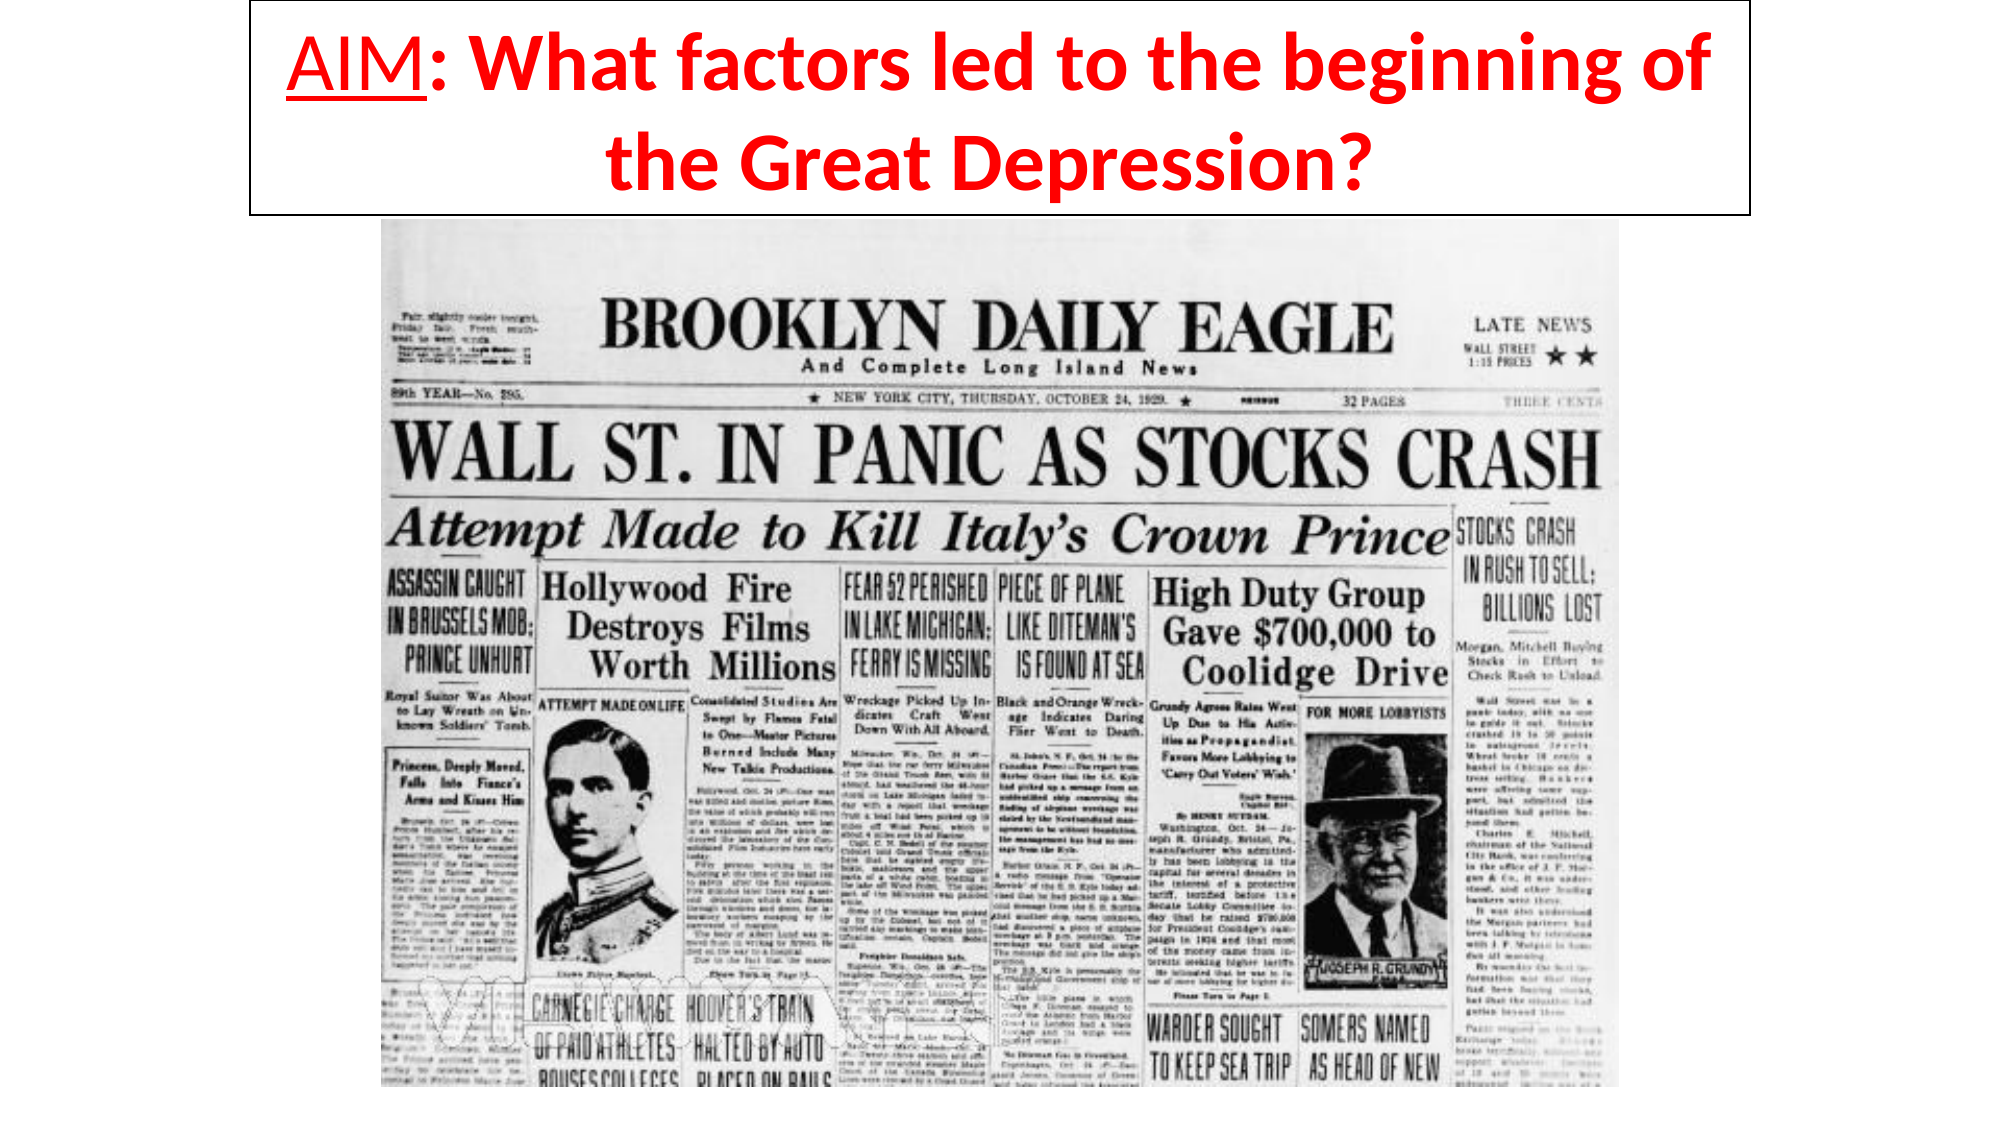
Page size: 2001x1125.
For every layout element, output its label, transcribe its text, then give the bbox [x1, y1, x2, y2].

text_box AIM: What factors led to the beginning of the Great Depression? [249, 0, 1751, 216]
picture [381, 219, 1619, 1087]
